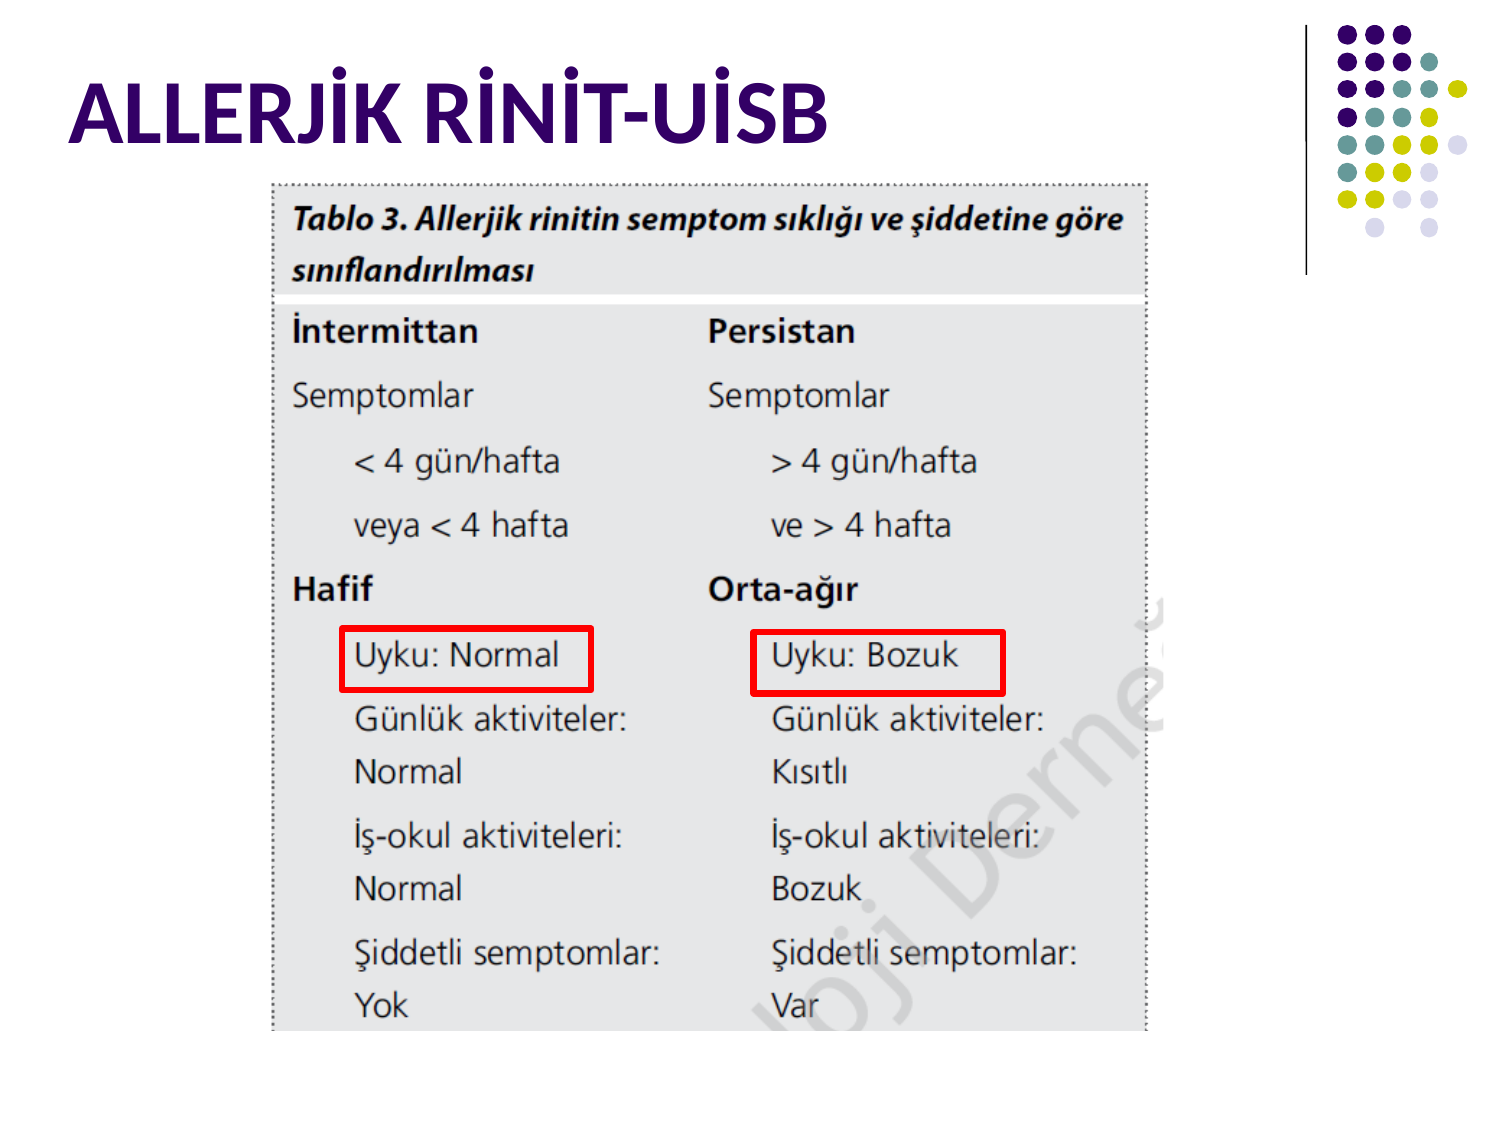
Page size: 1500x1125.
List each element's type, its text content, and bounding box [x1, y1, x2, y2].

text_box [253, 172, 1164, 1031]
title ALLERJİK RİNİT-UİSB [53, 14, 1291, 170]
